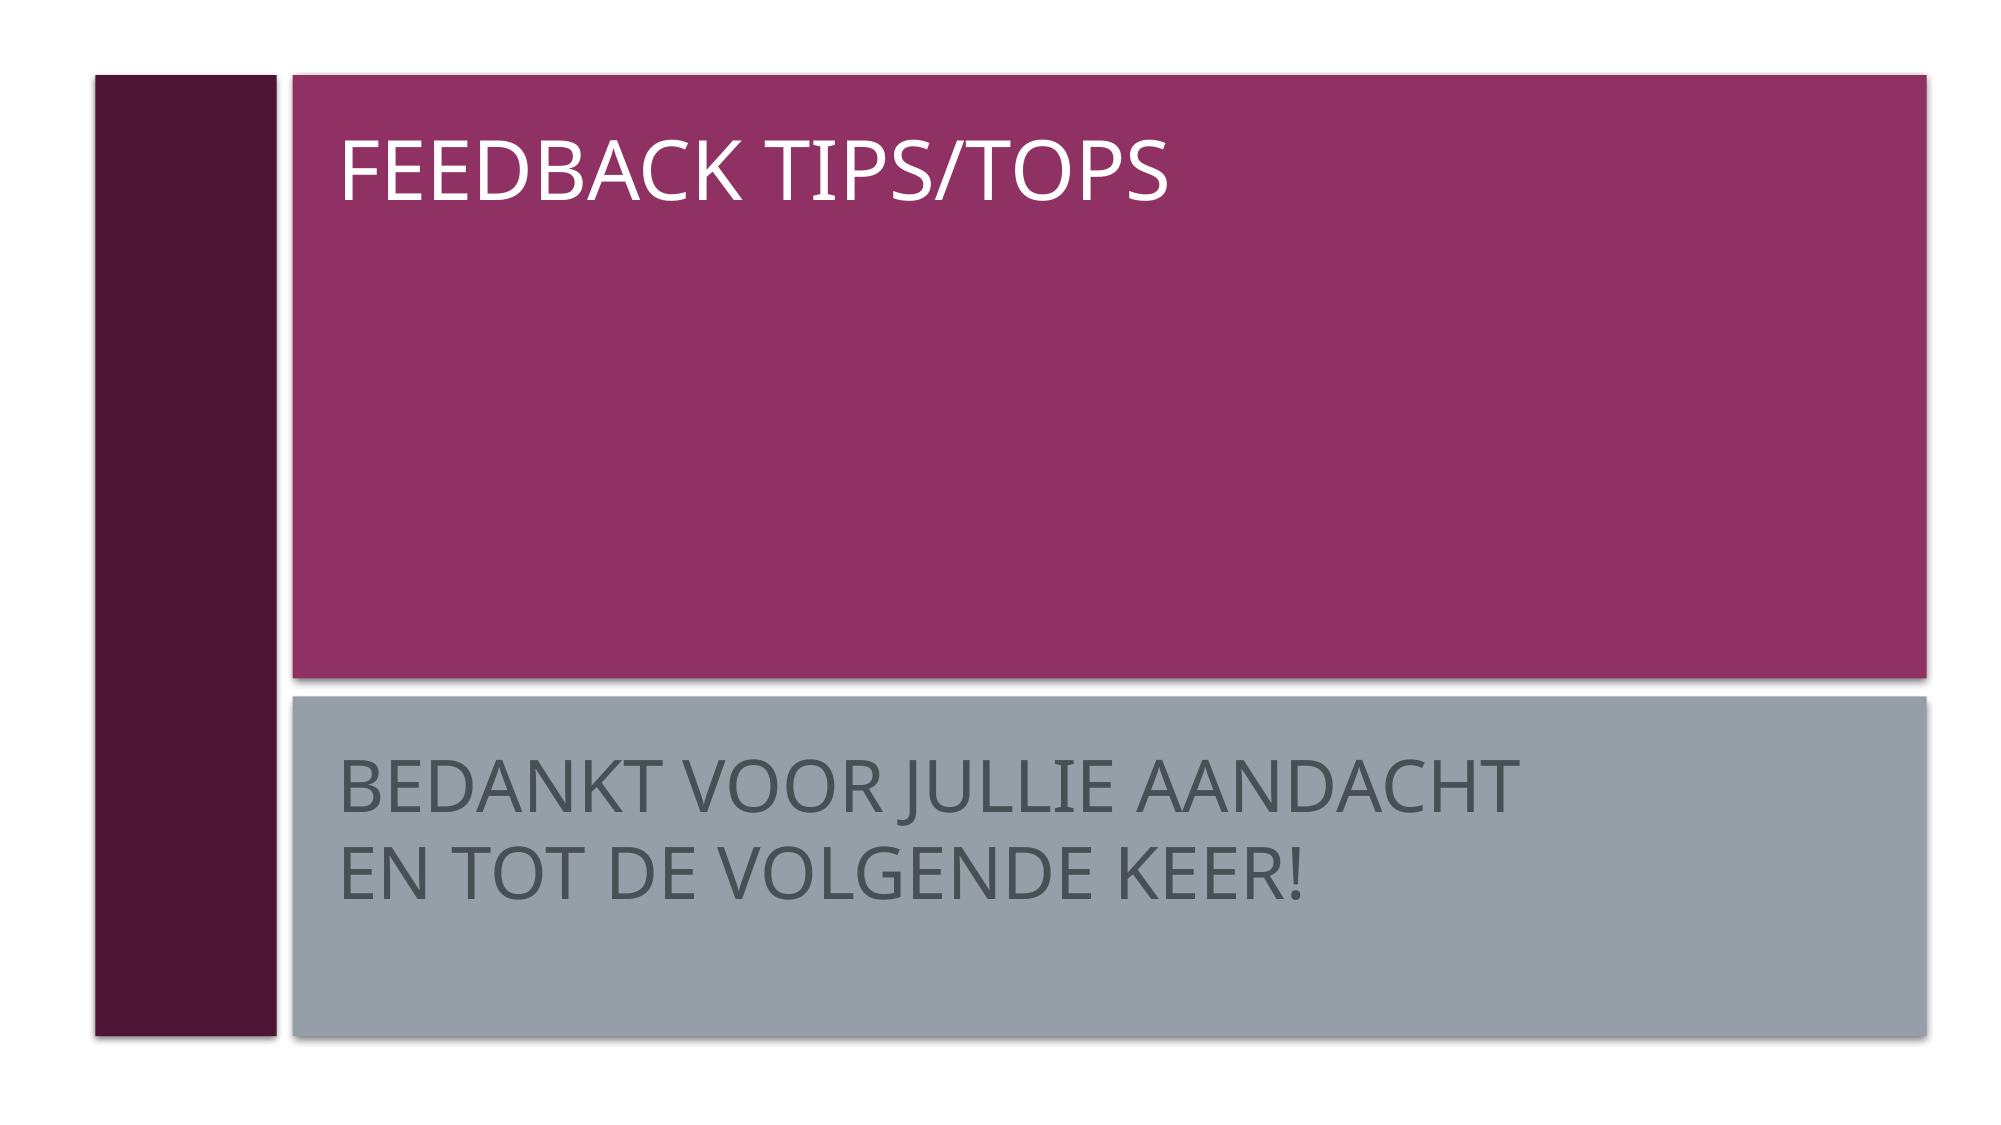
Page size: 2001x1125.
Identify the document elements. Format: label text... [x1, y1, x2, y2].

text_box [94, 74, 278, 1037]
text_box [0, 0, 2000, 1125]
text_box [292, 74, 1928, 679]
title Feedback tips/tops [322, 109, 1565, 656]
text_box [292, 695, 1928, 1037]
list Bedankt voor jullie aandacht en Tot de volgende keer! [322, 732, 1565, 1002]
